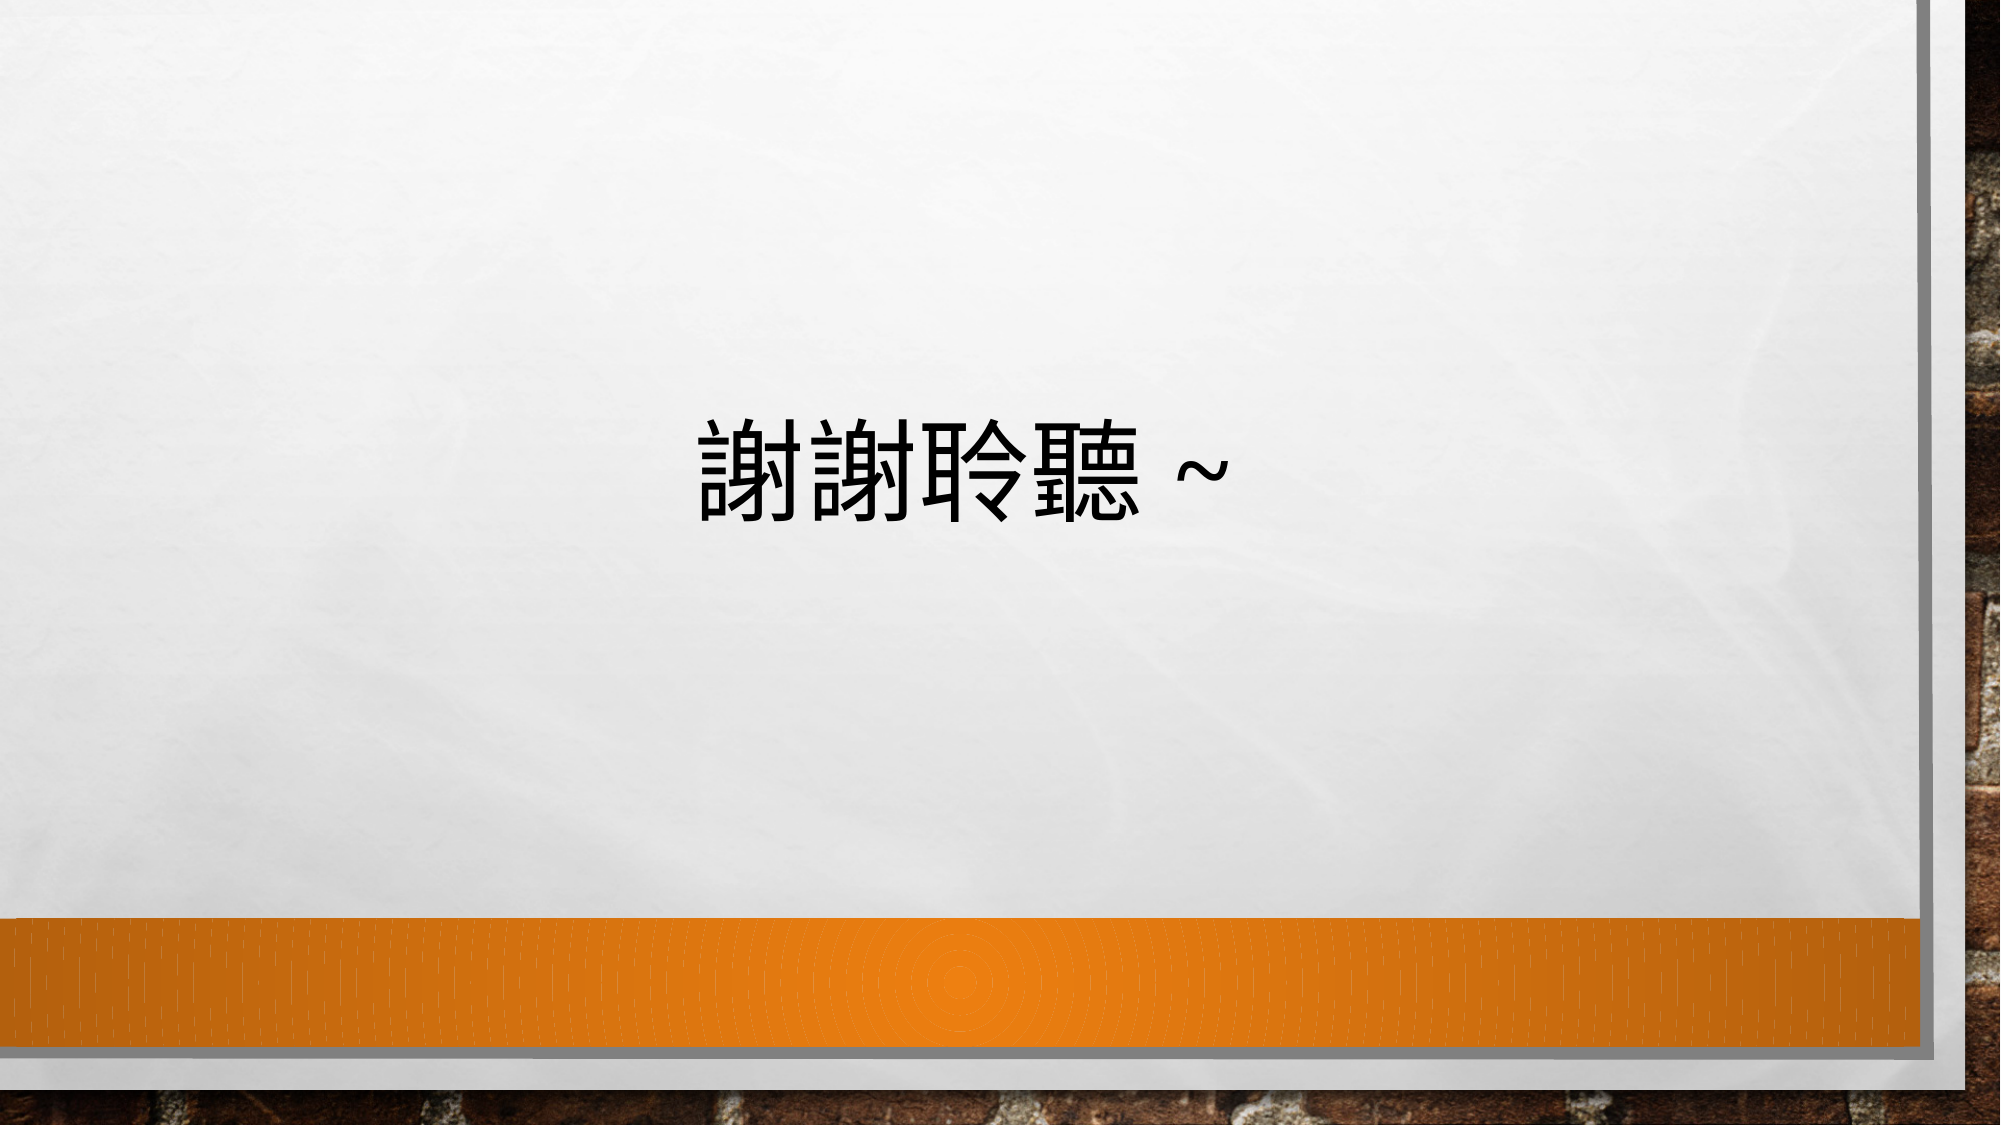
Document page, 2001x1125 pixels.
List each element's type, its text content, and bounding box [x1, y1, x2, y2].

picture [0, 0, 2000, 1125]
list 謝謝聆聽~ [112, 28, 1818, 882]
